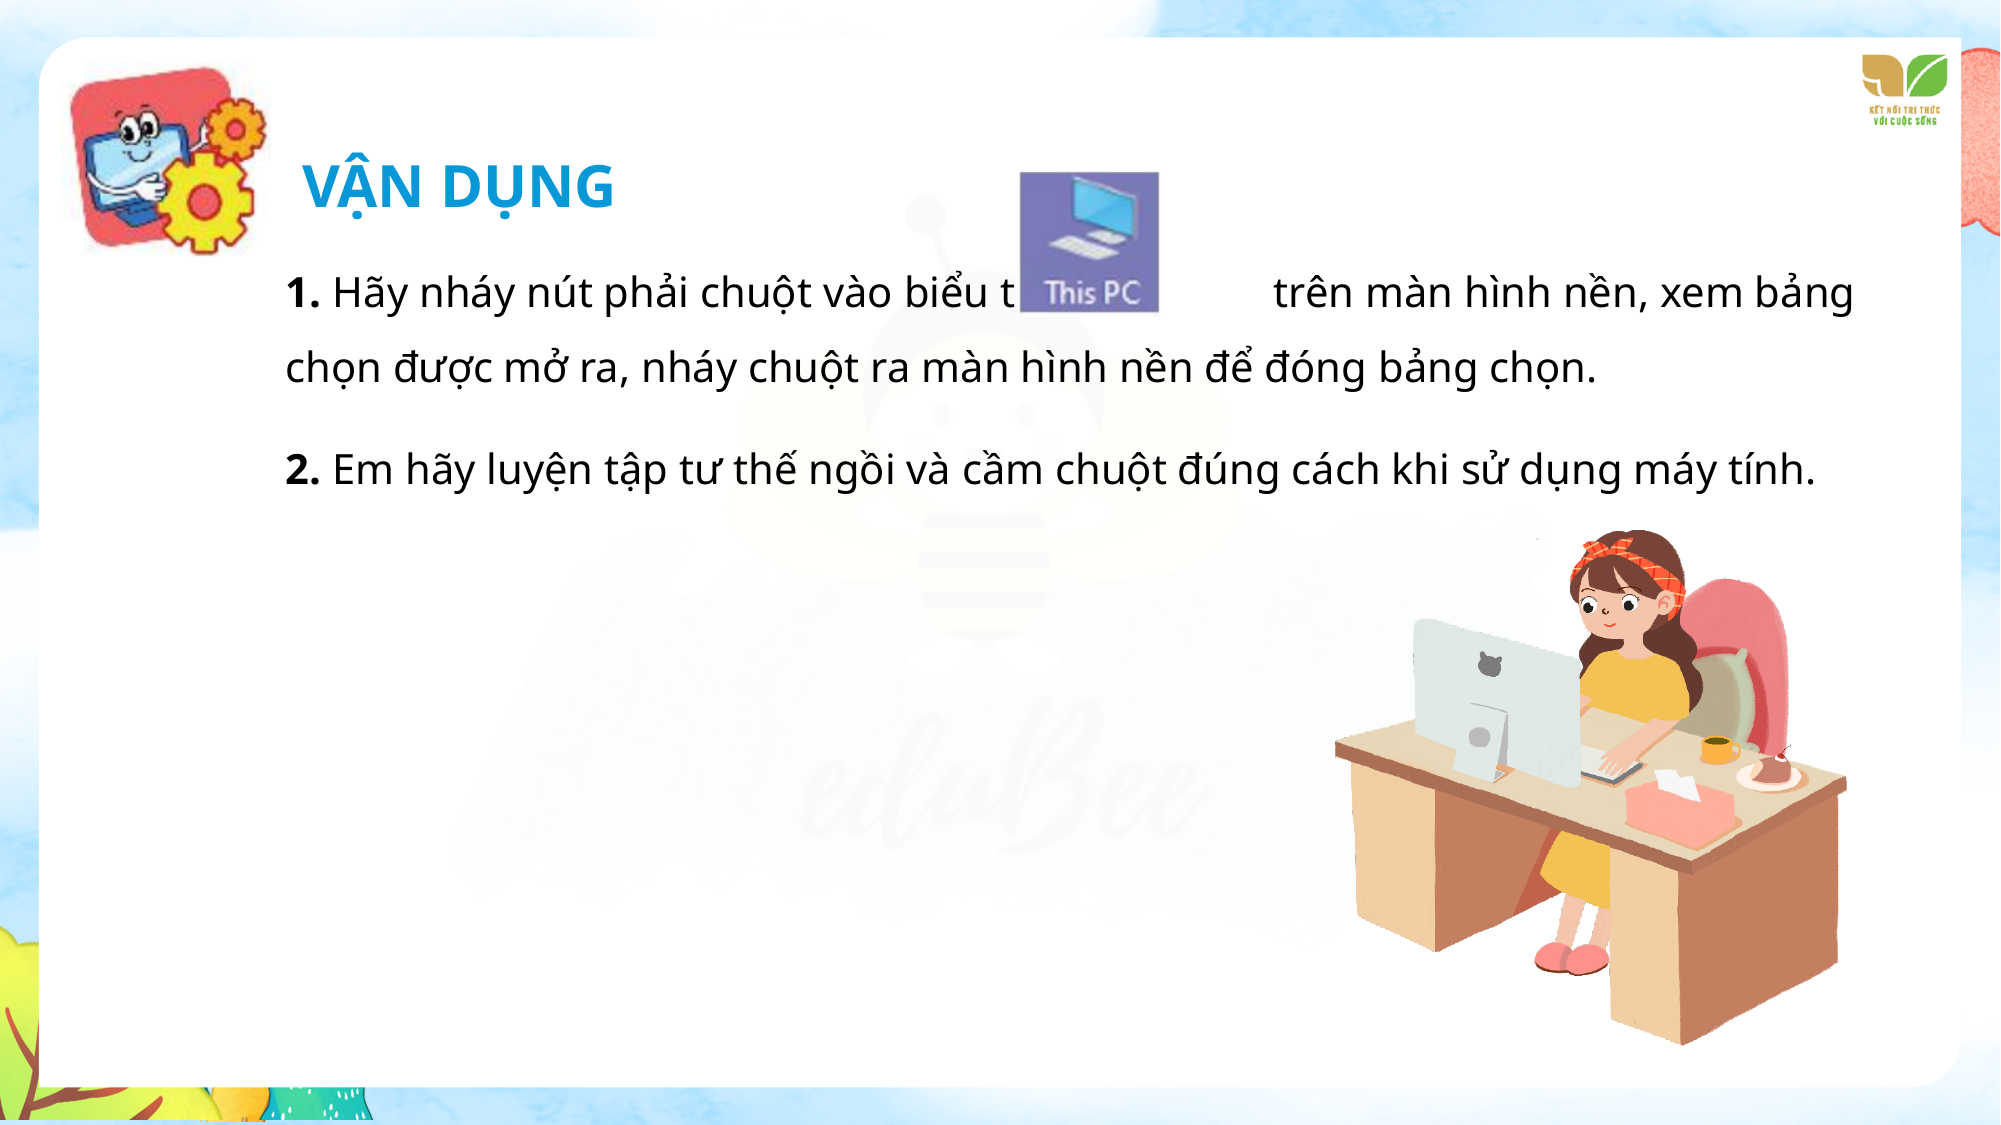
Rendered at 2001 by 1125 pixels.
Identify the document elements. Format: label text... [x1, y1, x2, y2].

picture [0, 0, 2001, 1125]
text_box 1. Hãy nháy nút phải chuột vào biểu tượng trên màn hình nền, xem bảng chọn được mở ra, nháy chuột ra màn hình nền để đóng bảng chọn. [271, 233, 1871, 399]
text_box 2. Em hãy luyện tập tư thế ngồi và cầm chuột đúng cách khi sử dụng máy tính. [271, 410, 1910, 501]
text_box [60, 62, 679, 257]
